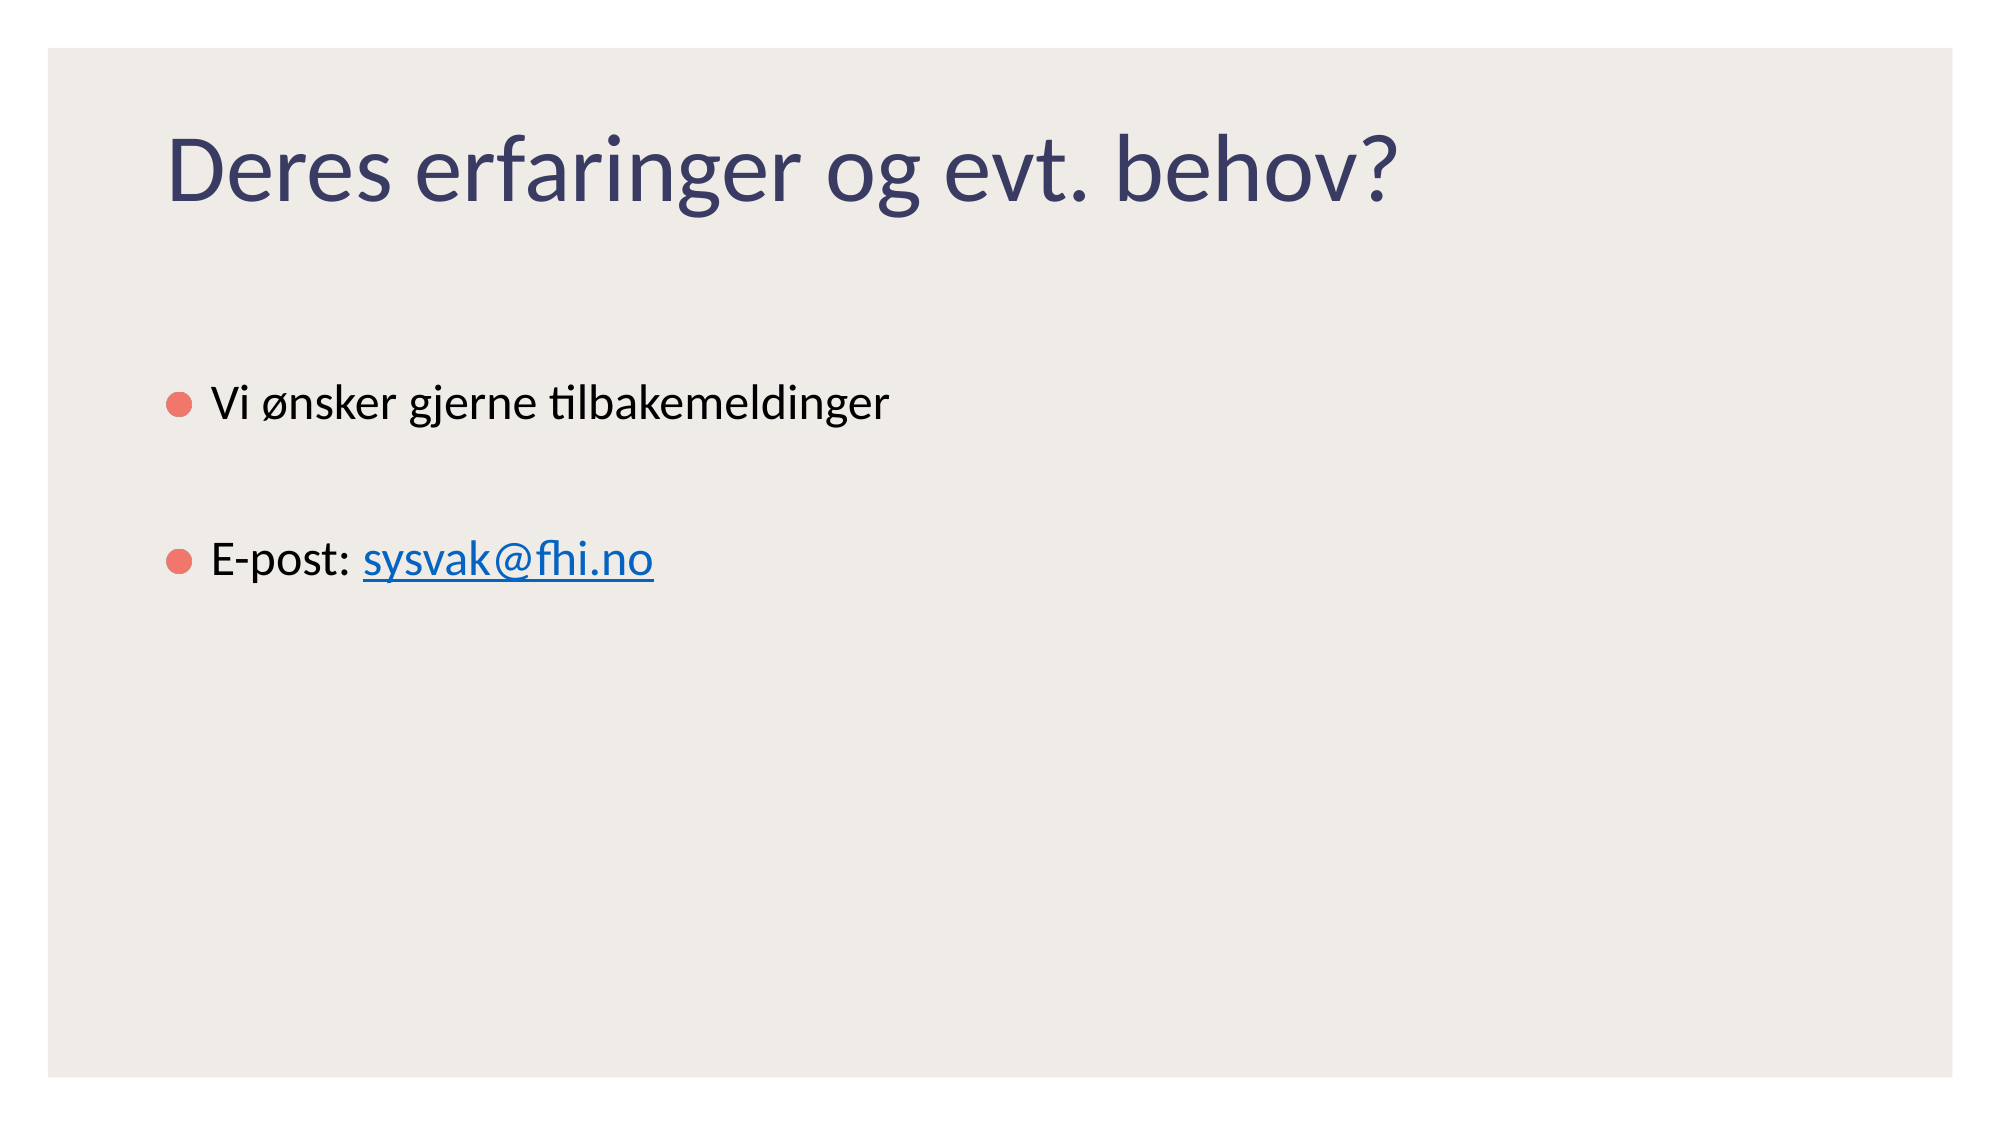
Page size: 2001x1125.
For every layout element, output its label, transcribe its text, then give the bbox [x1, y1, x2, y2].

picture [166, 381, 192, 417]
title Deres erfaringer og evt. behov? [166, 117, 1892, 224]
picture [166, 538, 192, 574]
list Vi ønsker gjerne tilbakemeldinger E-post: sysvak@fhi.no [166, 357, 1892, 955]
